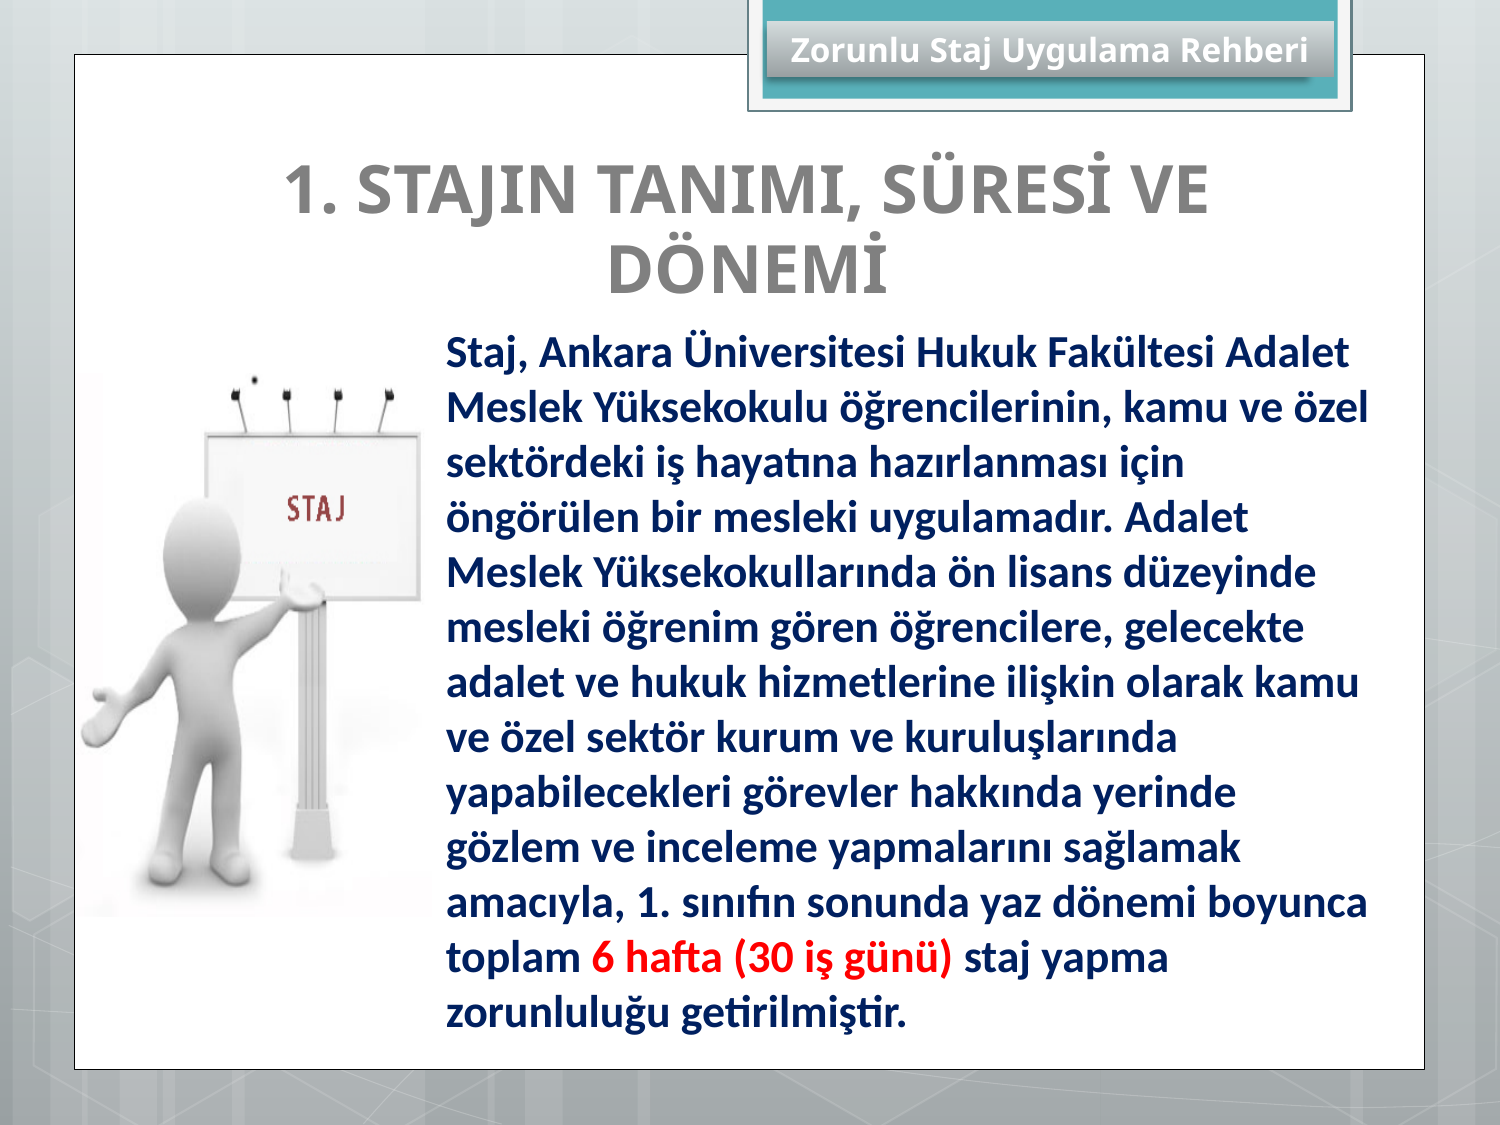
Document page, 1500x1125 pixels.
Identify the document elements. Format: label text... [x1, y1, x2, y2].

title 1. STAJIN TANIMI, SÜRESİ VE DÖNEMİ [171, 126, 1324, 315]
picture [76, 373, 432, 918]
text_box Staj, Ankara Üniversitesi Hukuk Fakültesi Adalet Meslek Yüksekokulu öğrencilerinin, kamu ve özel sektördeki iş hayatına hazırlanması için öngörülen bir mesleki uygulamadır. Adalet Meslek Yüksekokullarında ön lisans düzeyinde mesleki öğrenim gören öğrencilere, gelecekte adalet ve hukuk hizmetlerine ilişkin olarak kamu ve özel sektör kurum ve kuruluşlarında yapabilecekleri görevler hakkında yerinde gözlem ve inceleme yapmalarını sağlamak amacıyla, 1. sınıfın sonunda yaz dönemi boyunca toplam 6 hafta (30 iş günü) staj yapma zorunluluğu getirilmiştir. [430, 314, 1388, 1044]
